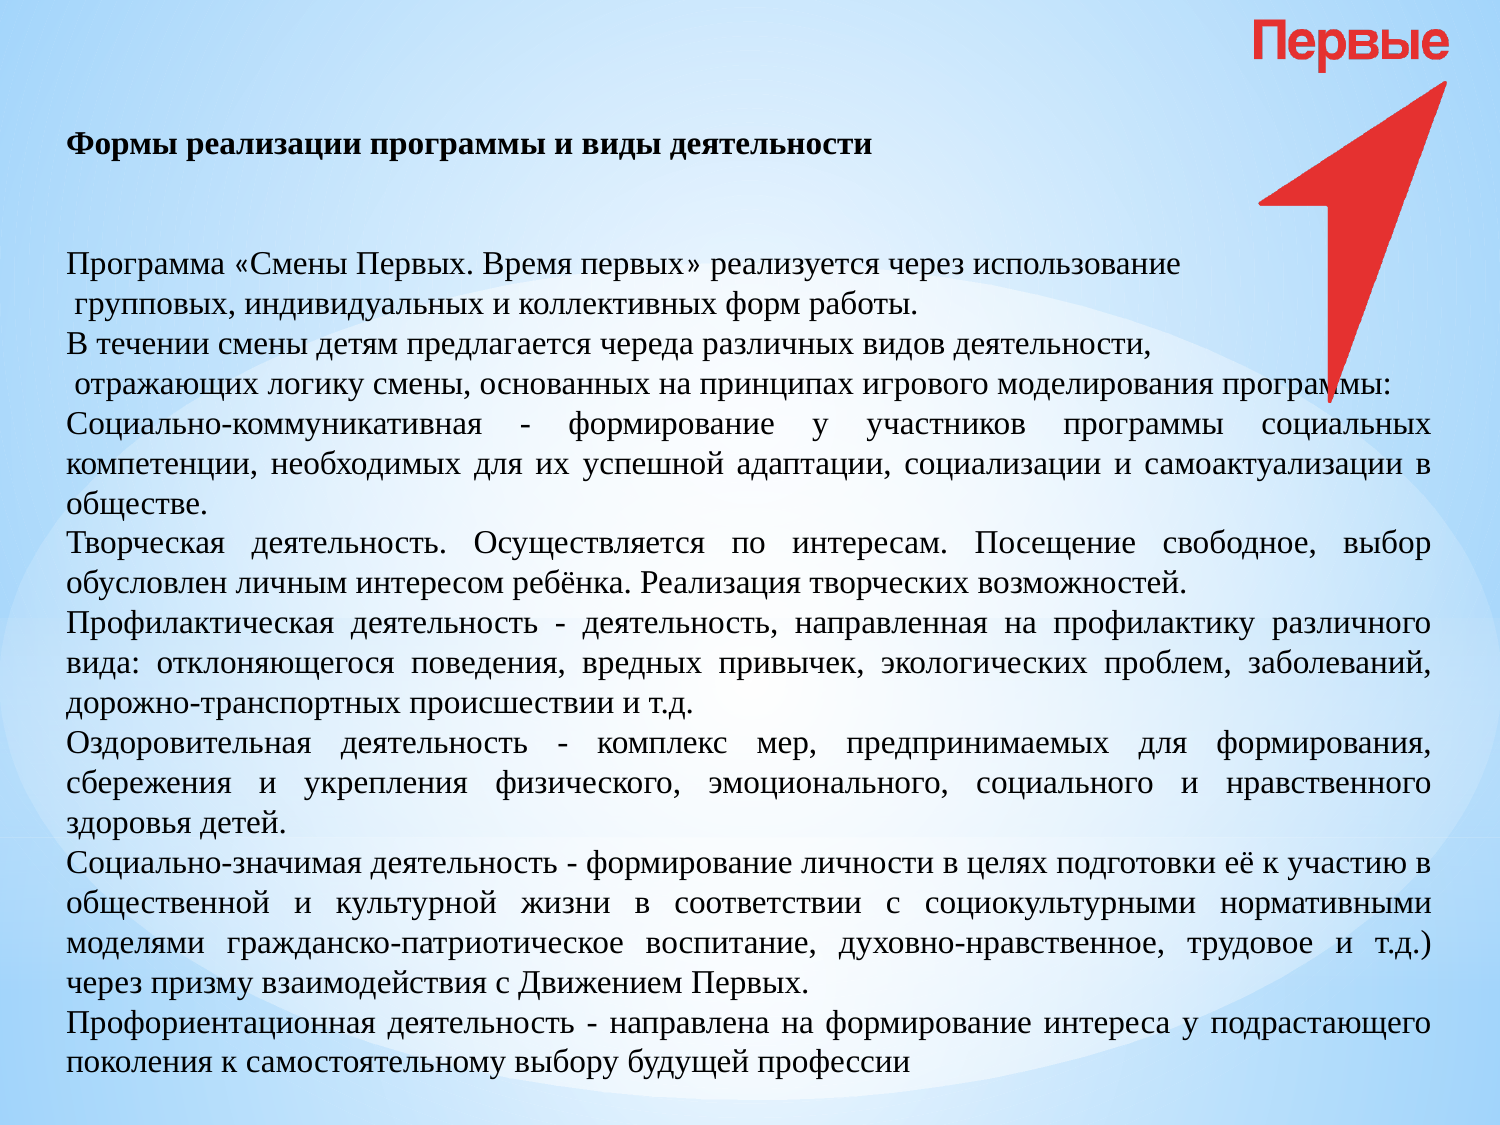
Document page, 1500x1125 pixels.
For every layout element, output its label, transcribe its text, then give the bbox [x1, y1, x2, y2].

picture [1253, 18, 1450, 405]
text_box Формы реализации программы и виды деятельности Программа «Смены Первых. Время первых» реализуется через использование групповых, индивидуальных и коллективных форм работы. В течении смены детям предлагается череда различных видов деятельности, отражающих логику смены, основанных на принципах игрового моделирования программы: Социально-коммуникативная - формирование у участников программы социальных компетенции, необходимых для их успешной адаптации, социализации и самоактуализации в обществе. Творческая деятельность. Осуществляется по интересам. Посещение свободное, выбор обусловлен личным интересом ребёнка. Реализация творческих возможностей. Профилактическая деятельность - деятельность, направленная на профилактику различного вида: отклоняющегося поведения, вредных привычек, экологических проблем, заболеваний, дорожно-транспортных происшествии и т.д. Оздоровительная деятельность - комплекс мер, предпринимаемых для формирования, сбережения и укрепления физического, эмоционального, социального и нравственного здоровья детей. Социально-значимая деятельность - формирование личности в целях подготовки её к участию в общественной и культурной жизни в соответствии с социокультурными нормативными моделями гражданско-патриотическое воспитание, духовно-нравственное, трудовое и т.д.) через призму взаимодействия с Движением Первых. Профориентационная деятельность - направлена на формирование интереса у подрастающего поколения к самостоятельному выбору будущей профессии [51, 84, 1449, 1087]
